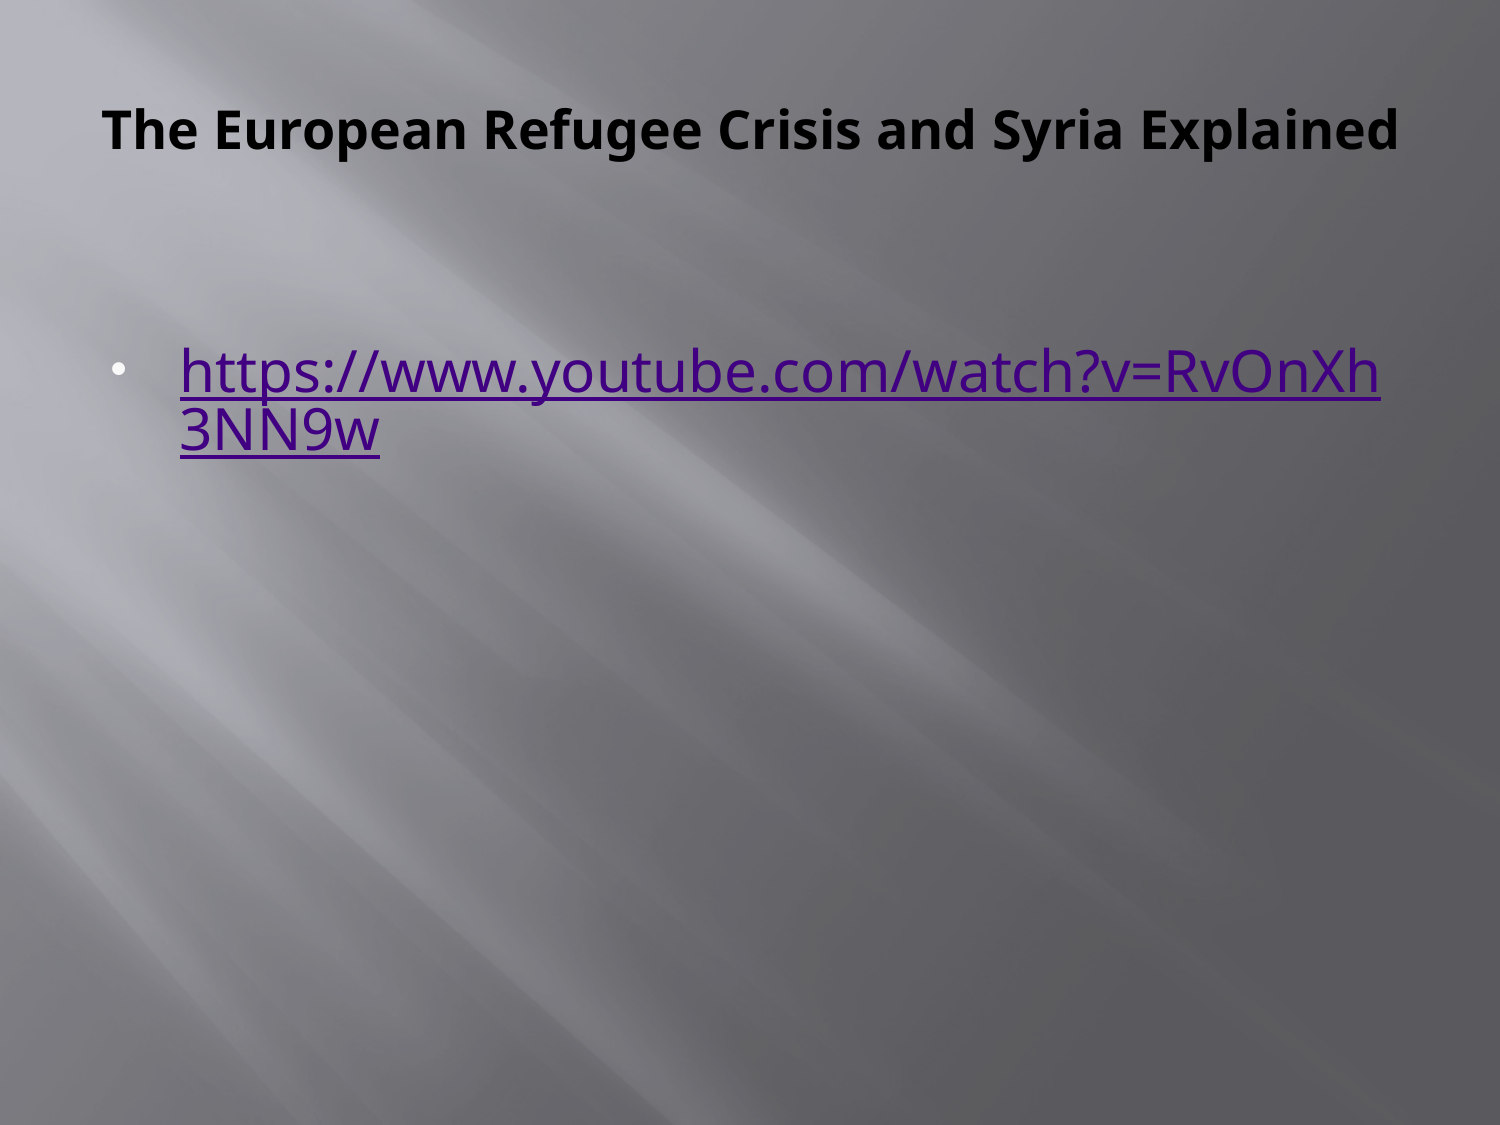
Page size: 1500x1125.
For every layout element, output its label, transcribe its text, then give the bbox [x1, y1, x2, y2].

list https://www.youtube.com/watch?v=RvOnXh3NN9w [75, 326, 1425, 1035]
title The European Refugee Crisis and Syria Explained [76, 66, 1427, 254]
